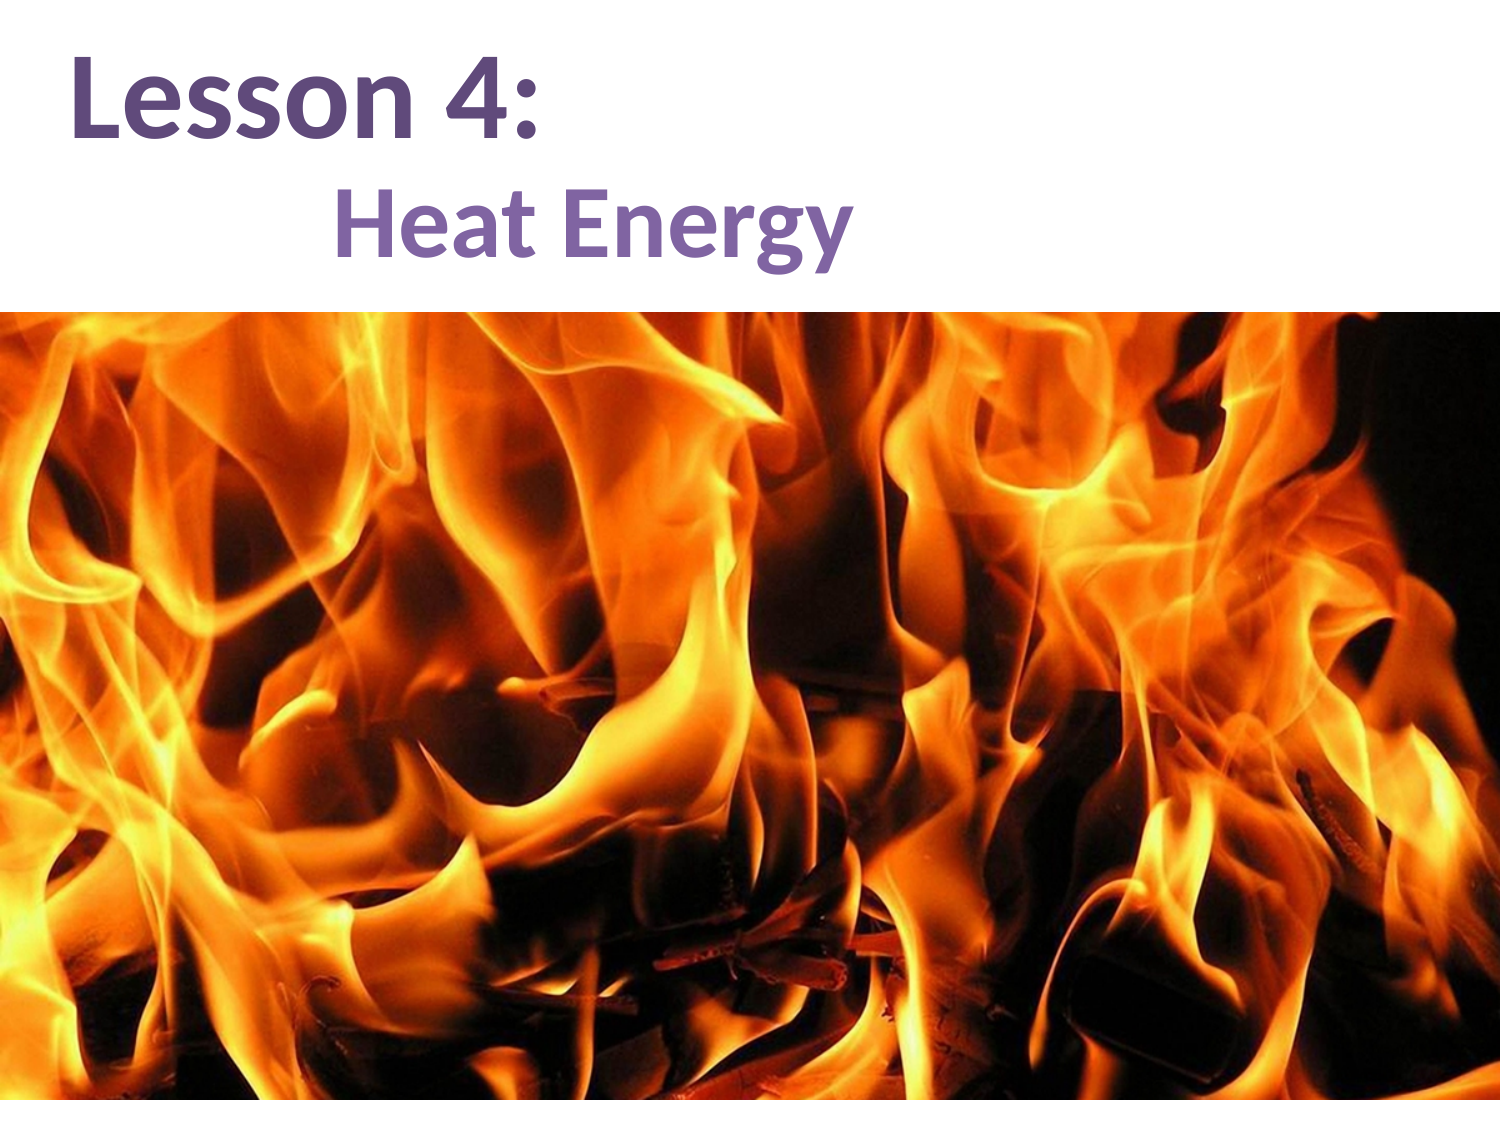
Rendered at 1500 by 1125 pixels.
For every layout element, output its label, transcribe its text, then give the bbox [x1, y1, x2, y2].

text_box Lesson 4: [37, 7, 575, 170]
picture [0, 312, 1500, 1101]
text_box Heat Energy [200, 157, 988, 275]
